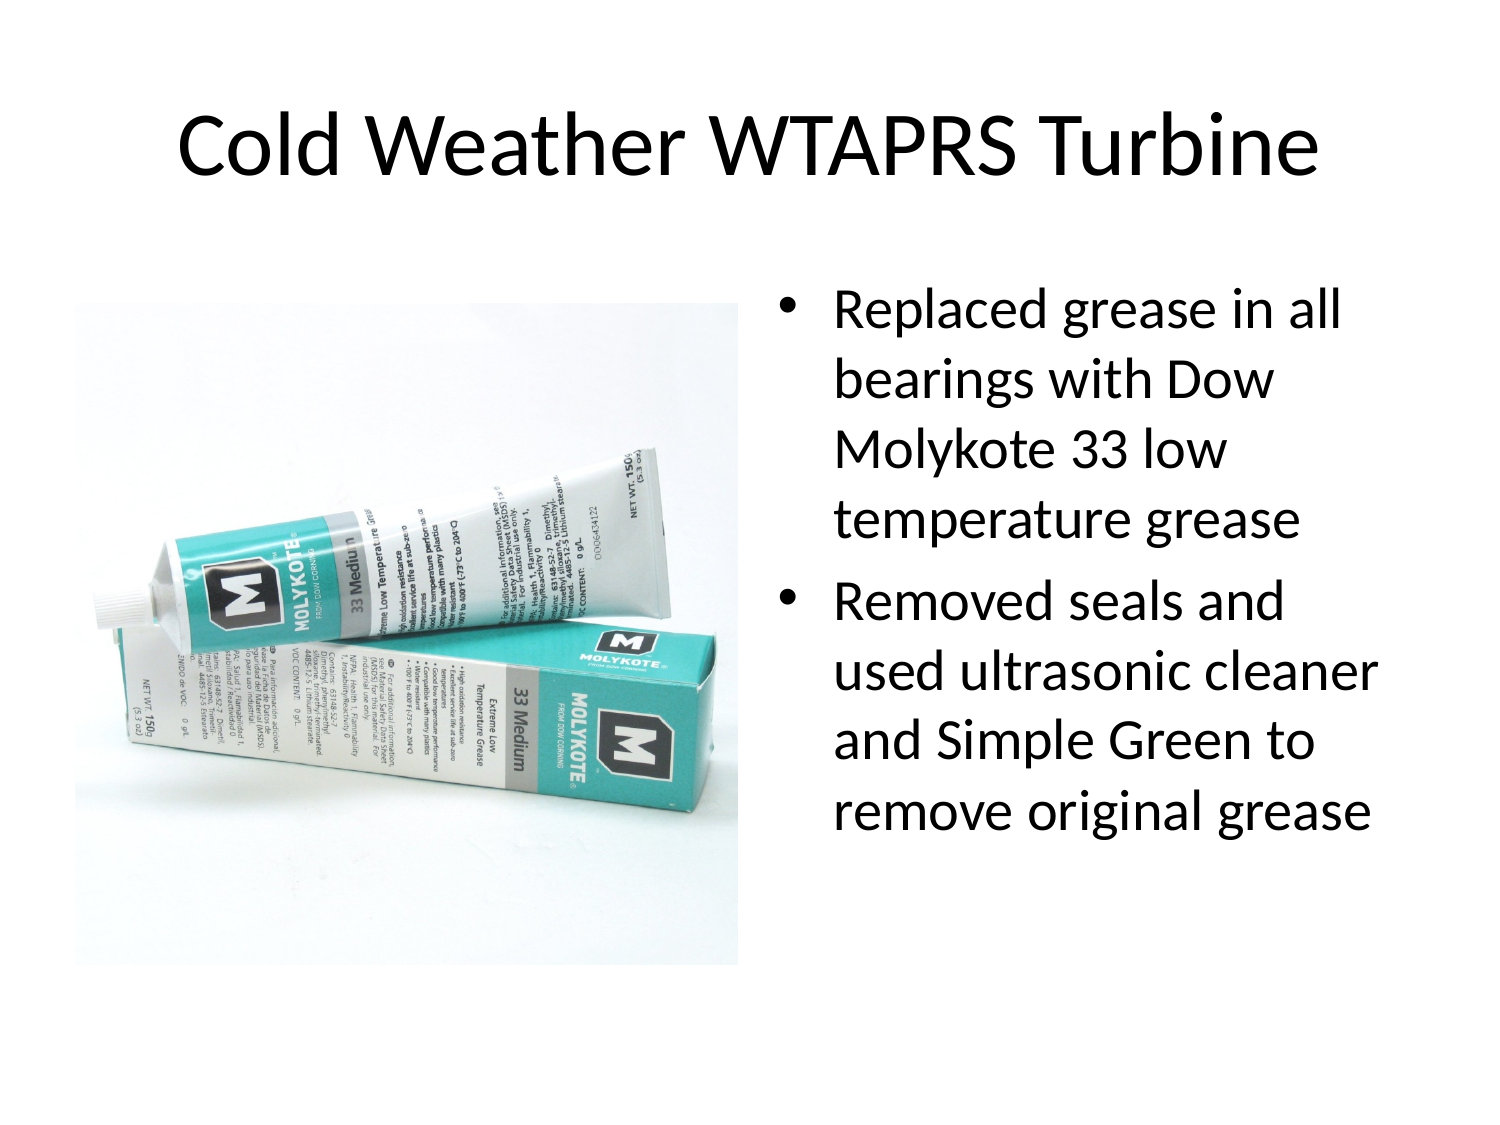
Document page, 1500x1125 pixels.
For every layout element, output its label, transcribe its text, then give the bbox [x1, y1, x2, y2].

list Replaced grease in all bearings with Dow Molykote 33 low temperature grease Removed seals and used ultrasonic cleaner and Simple Green to remove original grease [762, 262, 1425, 1005]
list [74, 302, 738, 965]
title Cold Weather WTAPRS Turbine [75, 45, 1425, 233]
